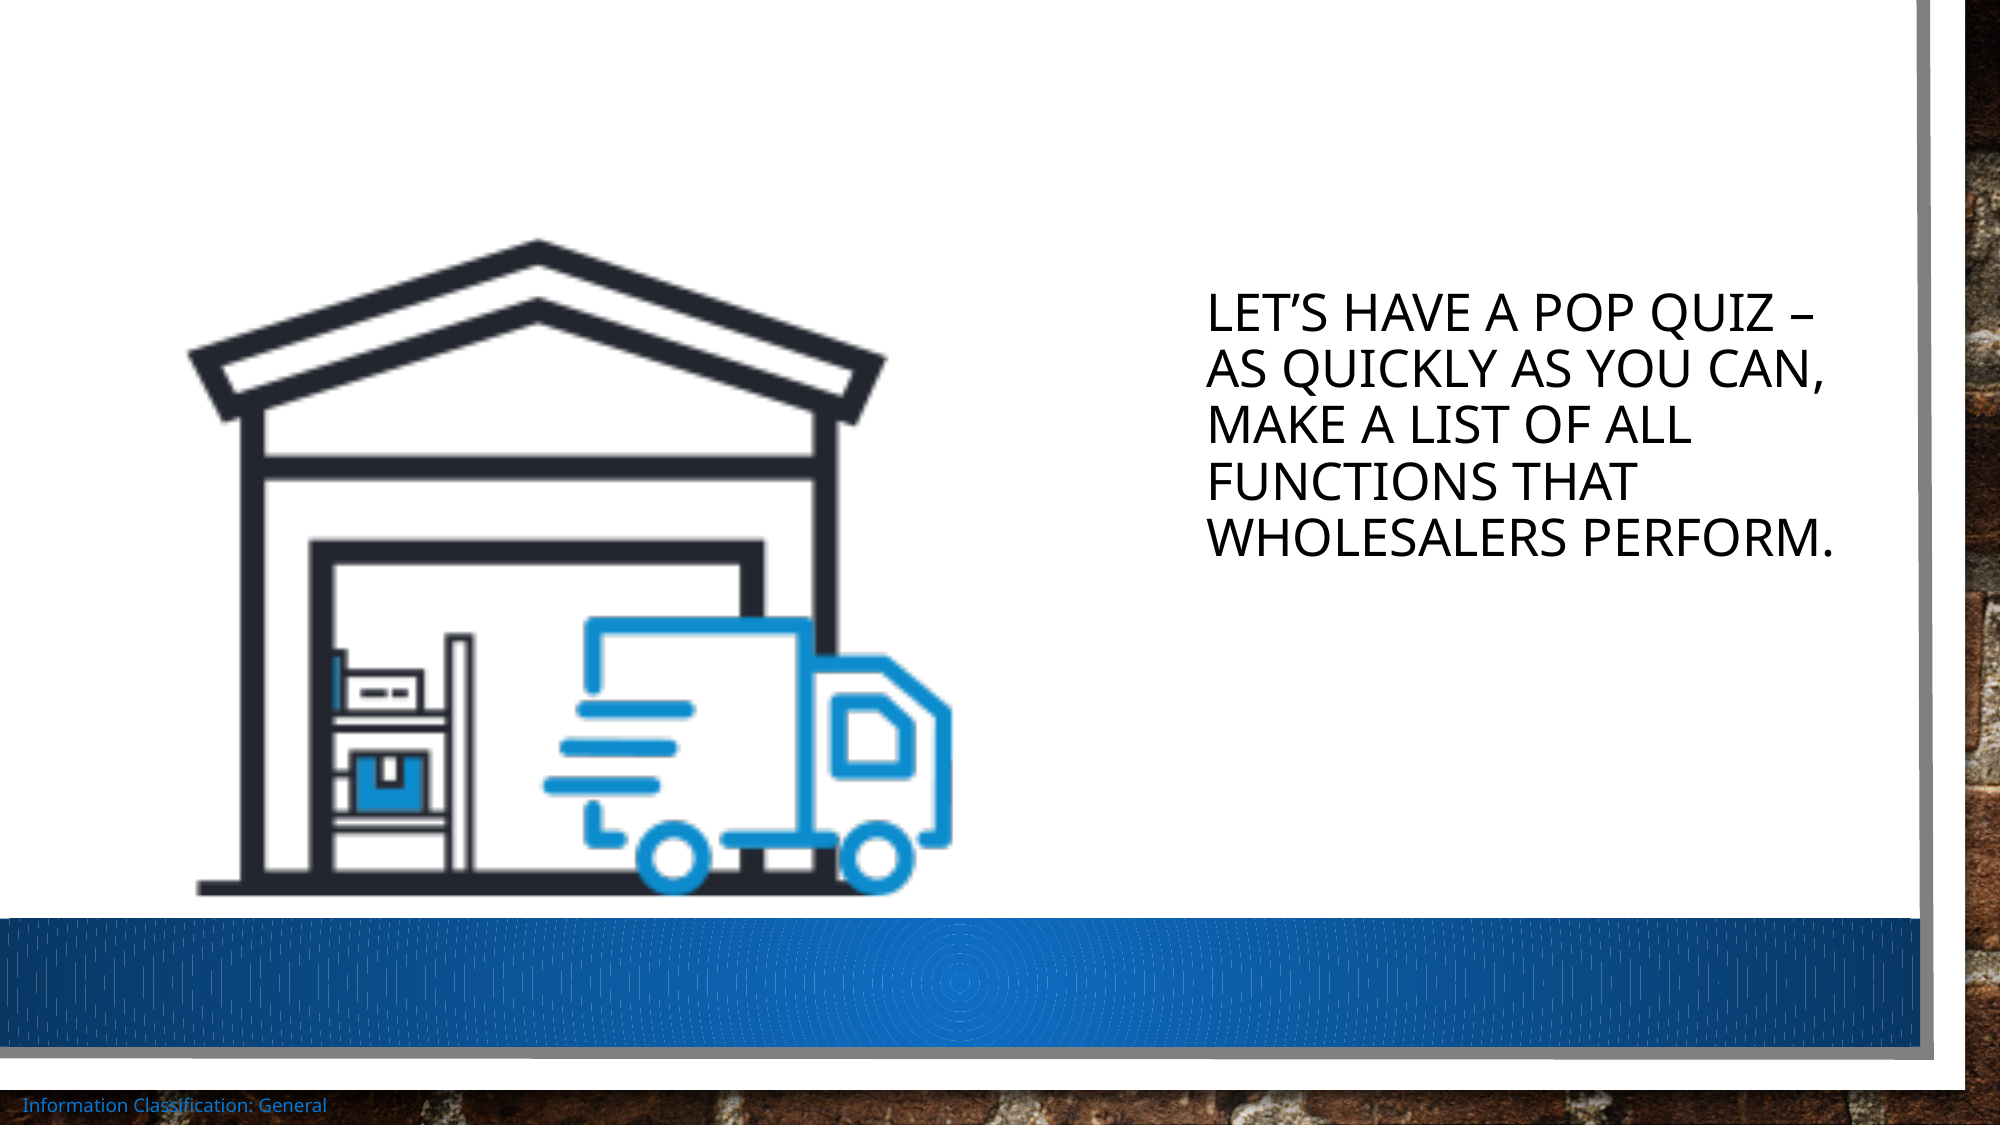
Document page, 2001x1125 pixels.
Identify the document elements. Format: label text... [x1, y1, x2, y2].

picture [0, 0, 2000, 1125]
picture [126, 231, 1037, 931]
title Let’s have a pop quiz – as quickly as you can, make a list of all functions that wholesalers perform. [1191, 232, 1867, 575]
